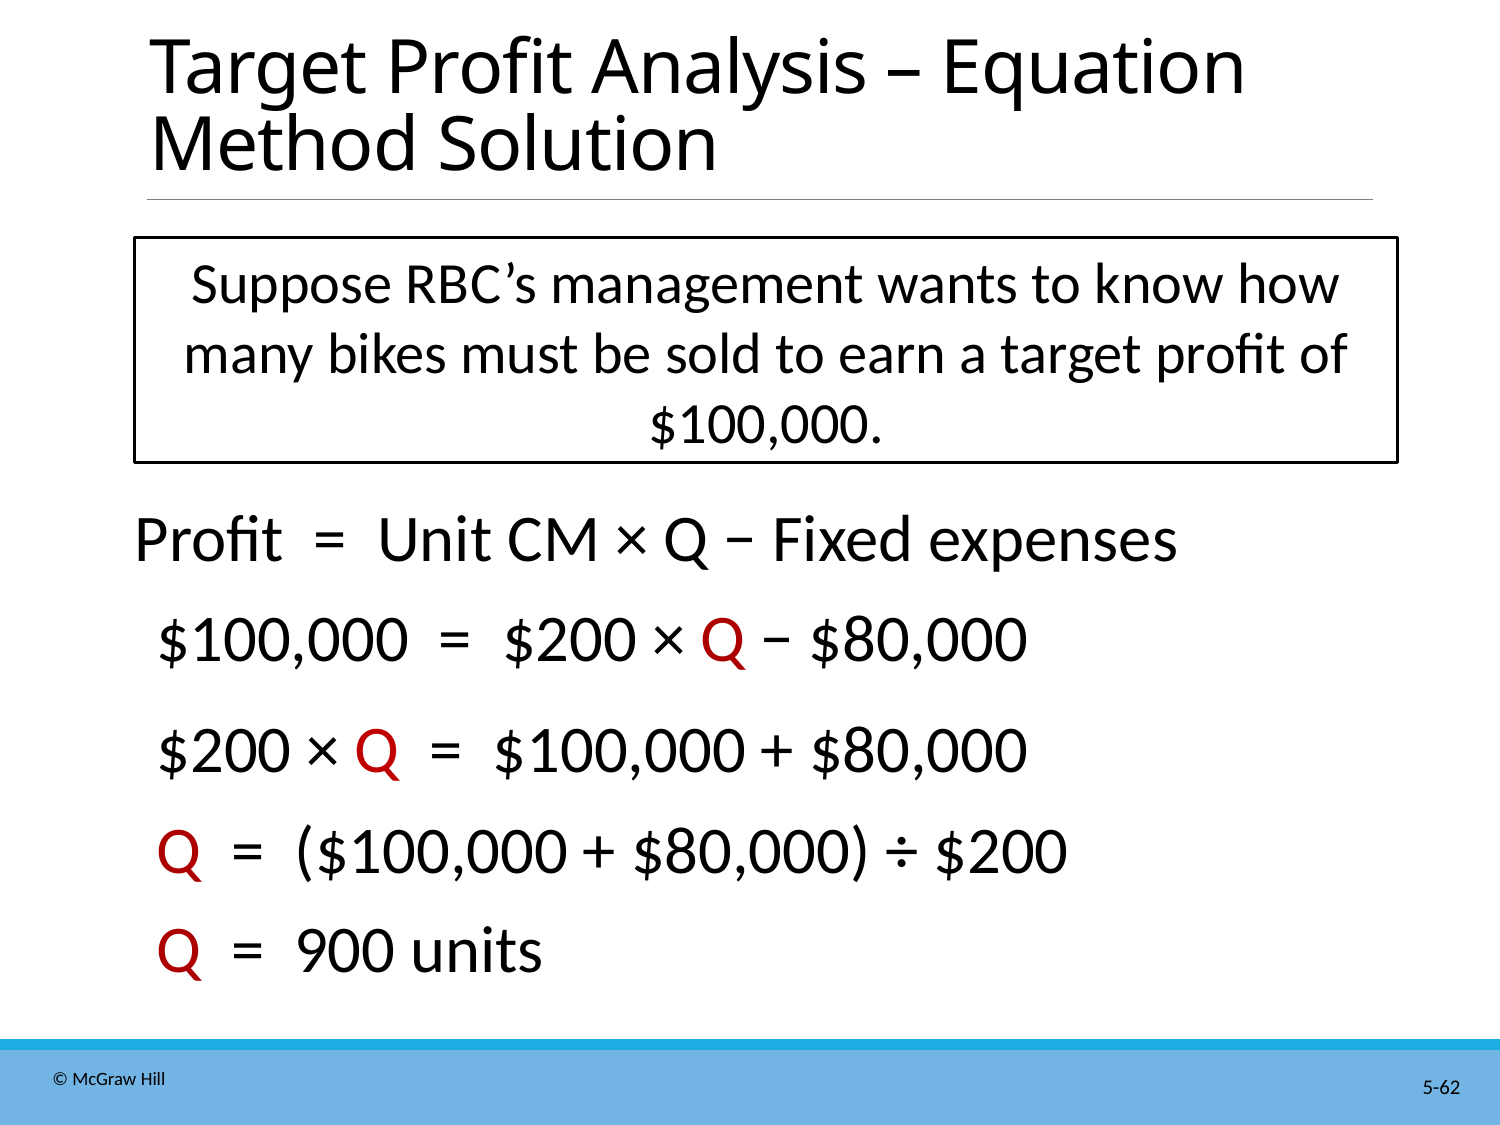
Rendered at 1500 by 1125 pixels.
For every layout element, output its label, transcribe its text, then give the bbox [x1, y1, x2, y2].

list Q = 900 units [156, 898, 1395, 988]
list Q = ($100,000 + $80,000) ÷ $200 [156, 799, 1391, 888]
list Suppose R B C’s management wants to know how many bikes must be sold to earn a target profit of $100,000. [134, 237, 1398, 463]
list $100,000 = $200 × Q − $80,000 [156, 586, 1395, 687]
list Profit = Unit C M × Q − Fixed expenses [134, 487, 1369, 575]
title Target Profit Analysis – Equation Method Solution [134, 24, 1373, 194]
list $200 × Q = $100,000 + $80,000 [156, 698, 1395, 788]
